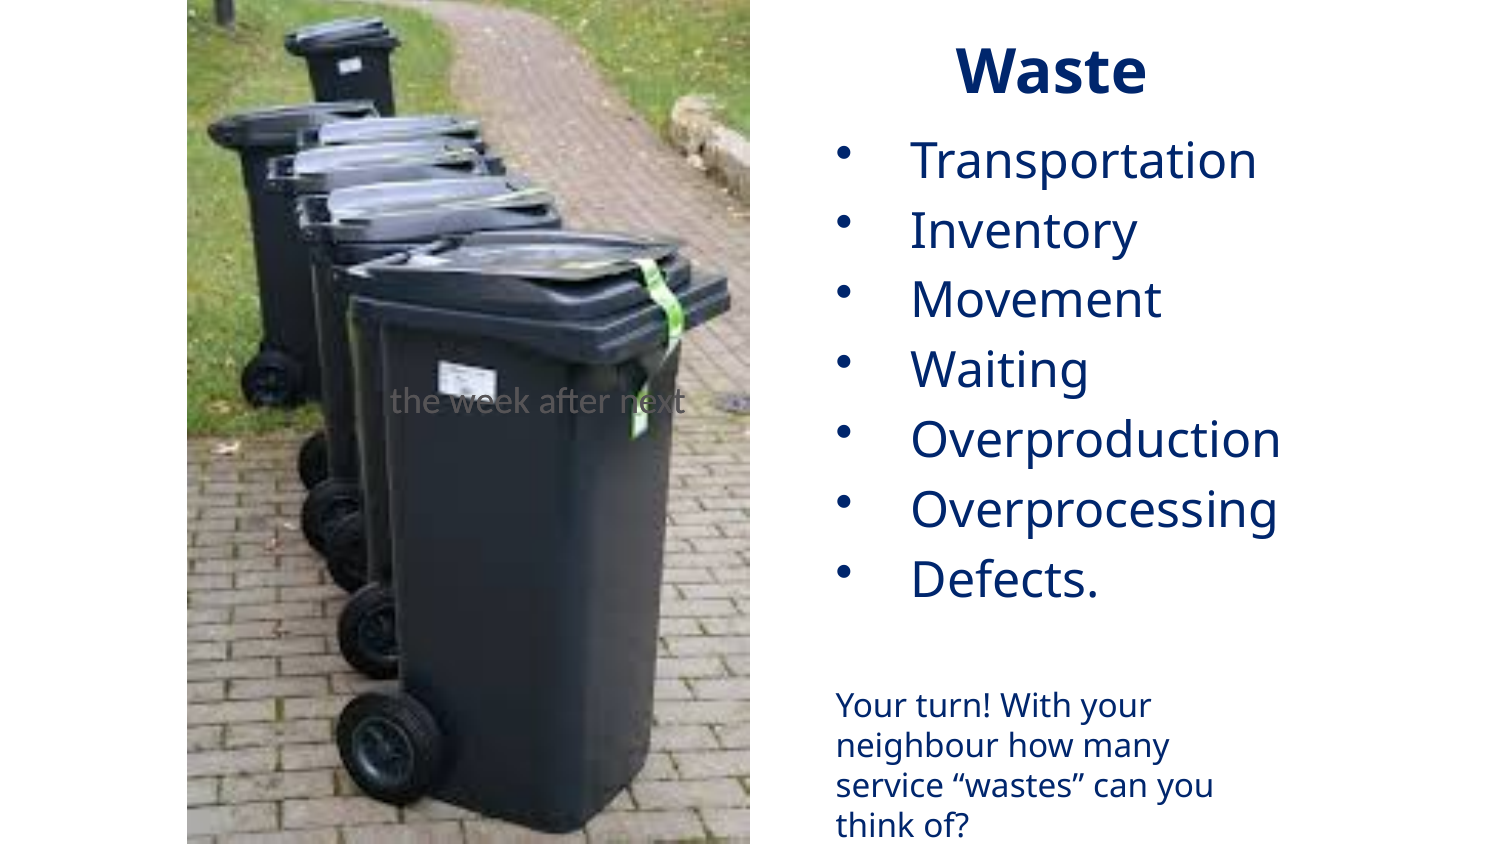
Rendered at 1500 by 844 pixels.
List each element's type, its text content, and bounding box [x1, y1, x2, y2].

picture [187, 0, 751, 844]
text_box the week after next [754, 368, 1125, 474]
text_box Waste [838, 23, 1266, 120]
text_box Transportation Inventory Movement Waiting Overproduction Overprocessing Defects. Your turn! With your neighbour how many service “wastes” can you think of? [820, 120, 1299, 626]
